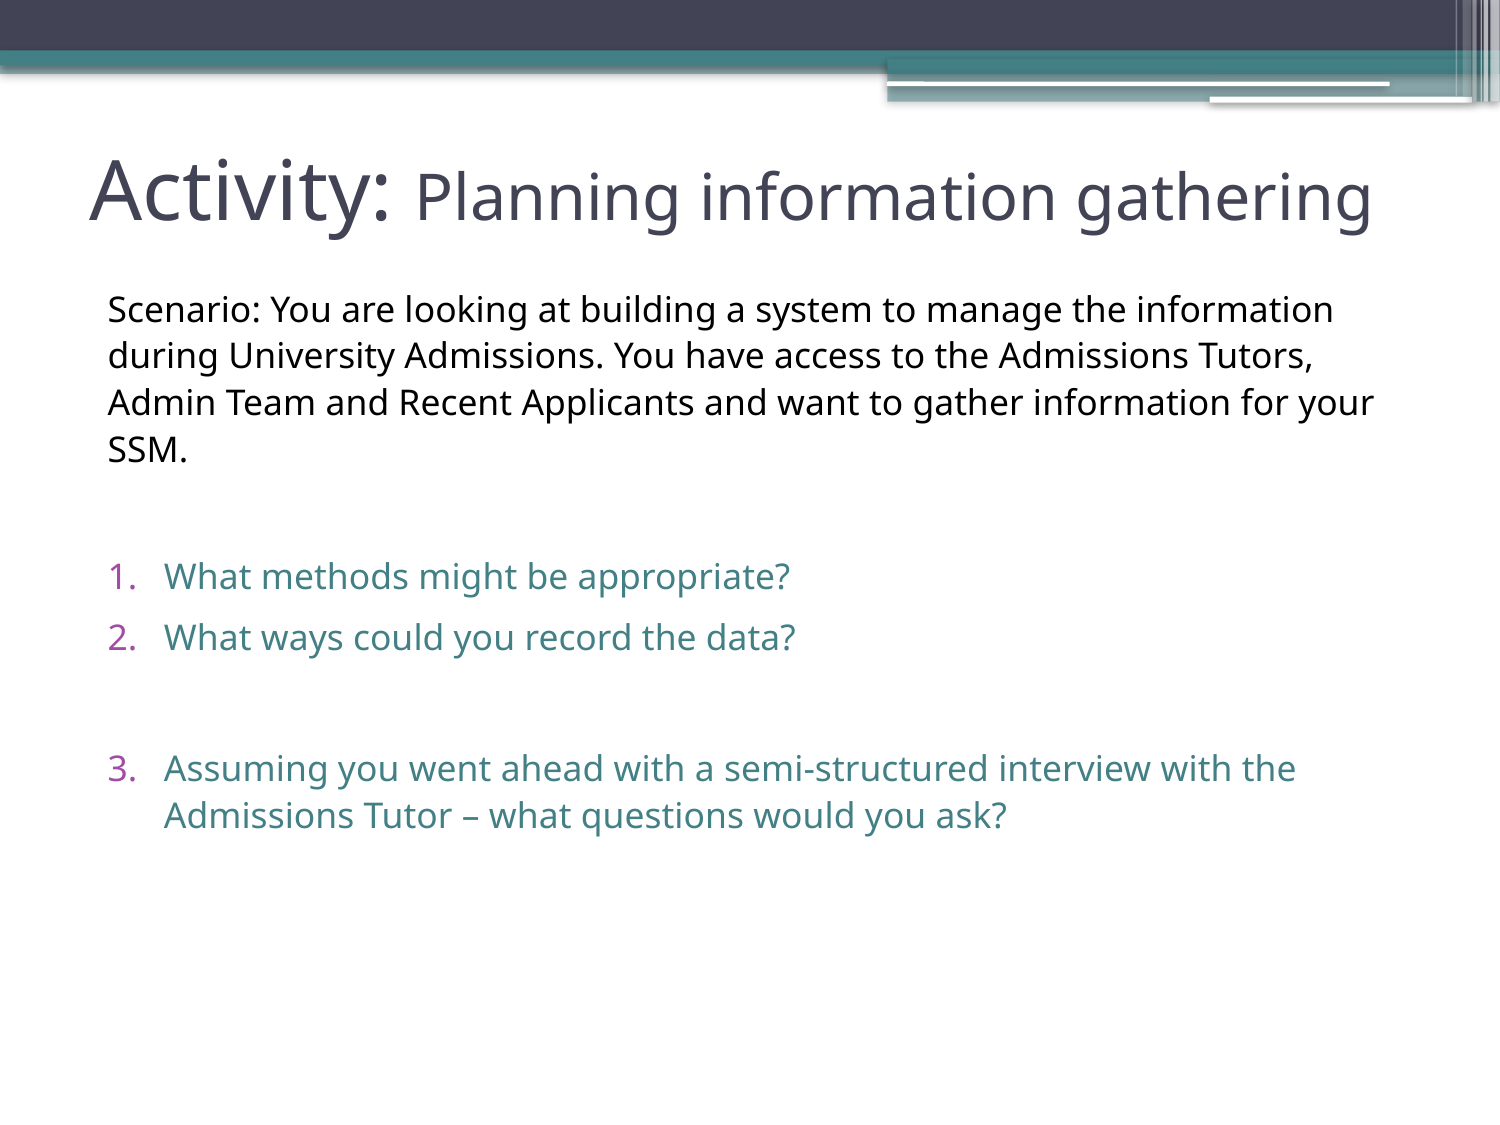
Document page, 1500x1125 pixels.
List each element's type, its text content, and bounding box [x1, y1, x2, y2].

title Activity: Planning information gathering [75, 99, 1425, 275]
list Scenario: You are looking at building a system to manage the information during University Admissions. You have access to the Admissions Tutors, Admin Team and Recent Applicants and want to gather information for your SSM. What methods might be appropriate? What ways could you record the data? Assuming you went ahead with a semi-structured interview with the Admissions Tutor – what questions would you ask? [75, 275, 1425, 1079]
